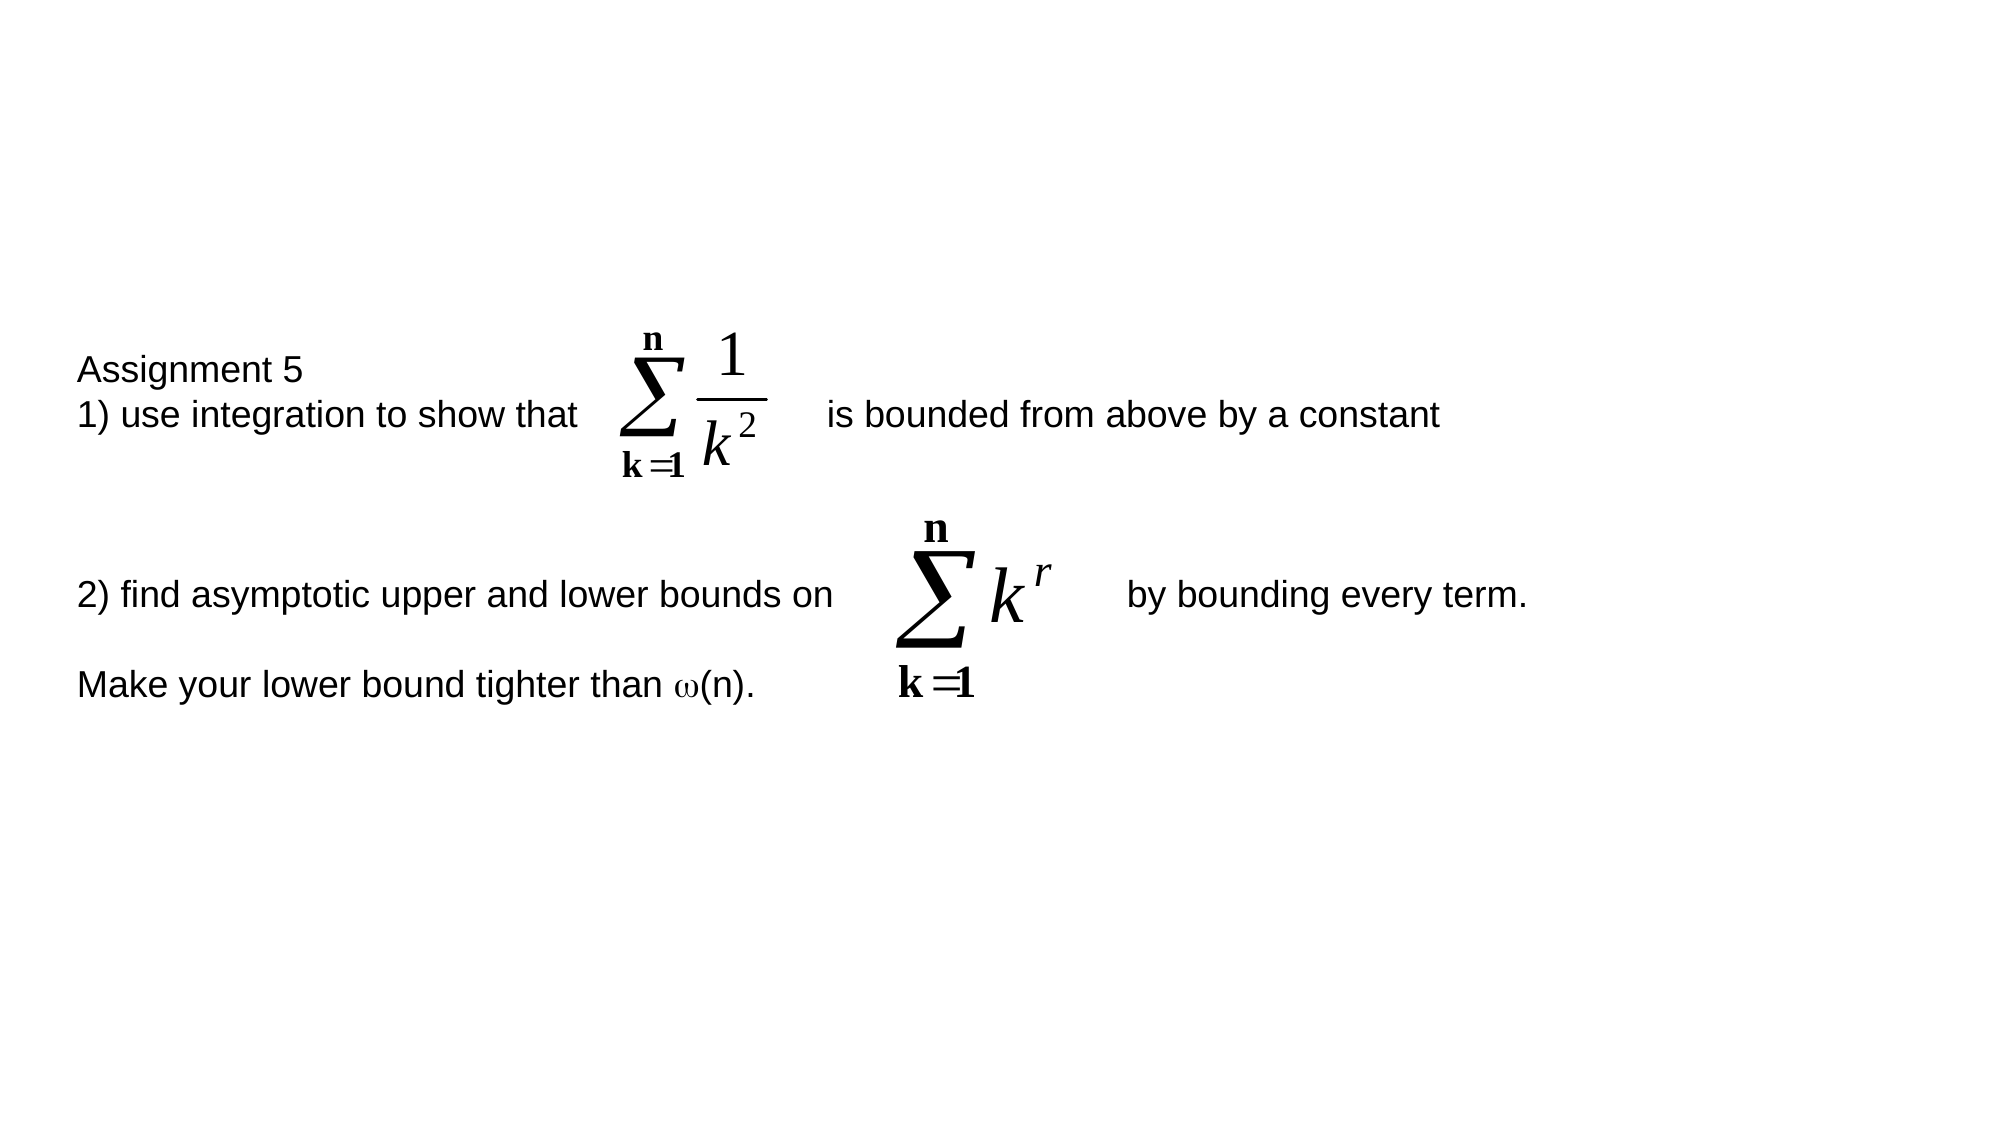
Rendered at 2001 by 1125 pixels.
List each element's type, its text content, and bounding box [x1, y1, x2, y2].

text_box Assignment 5 1) use integration to show that is bounded from above by a constant 2) find asymptotic upper and lower bounds on by bounding every term. Make your lower bound tighter than w(n). [62, 337, 1974, 713]
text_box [610, 308, 782, 491]
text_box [883, 490, 1074, 715]
